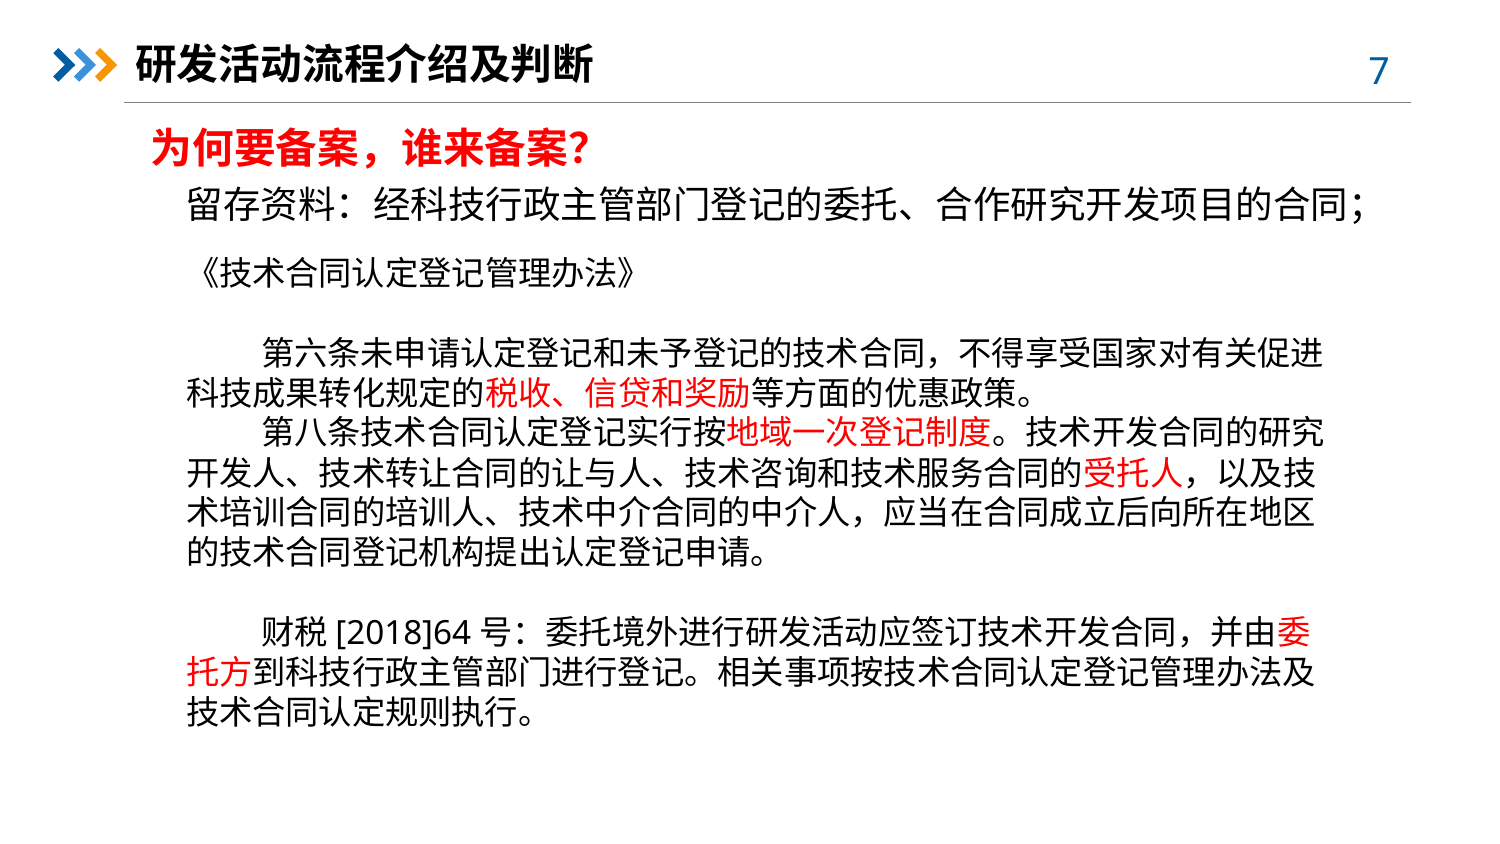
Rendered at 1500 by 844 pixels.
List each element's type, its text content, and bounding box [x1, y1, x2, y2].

text_box 《技术合同认定登记管理办法》 第六条未申请认定登记和未予登记的技术合同，不得享受国家对有关促进科技成果转化规定的税收、信贷和奖励等方面的优惠政策。 第八条技术合同认定登记实行按地域一次登记制度。技术开发合同的研究开发人、技术转让合同的让与人、技术咨询和技术服务合同的受托人，以及技术培训合同的培训人、技术中介合同的中介人，应当在合同成立后向所在地区的技术合同登记机构提出认定登记申请。 财税[2018]64号：委托境外进行研发活动应签订技术开发合同，并由委托方到科技行政主管部门进行登记。相关事项按技术合同认定登记管理办法及技术合同认定规则执行。 [171, 244, 1354, 739]
text_box 留存资料：经科技行政主管部门登记的委托、合作研究开发项目的合同； [171, 173, 1377, 234]
text_box 为何要备案，谁来备案？ [135, 114, 798, 180]
text_box 研发活动流程介绍及判断 [123, 32, 1253, 94]
